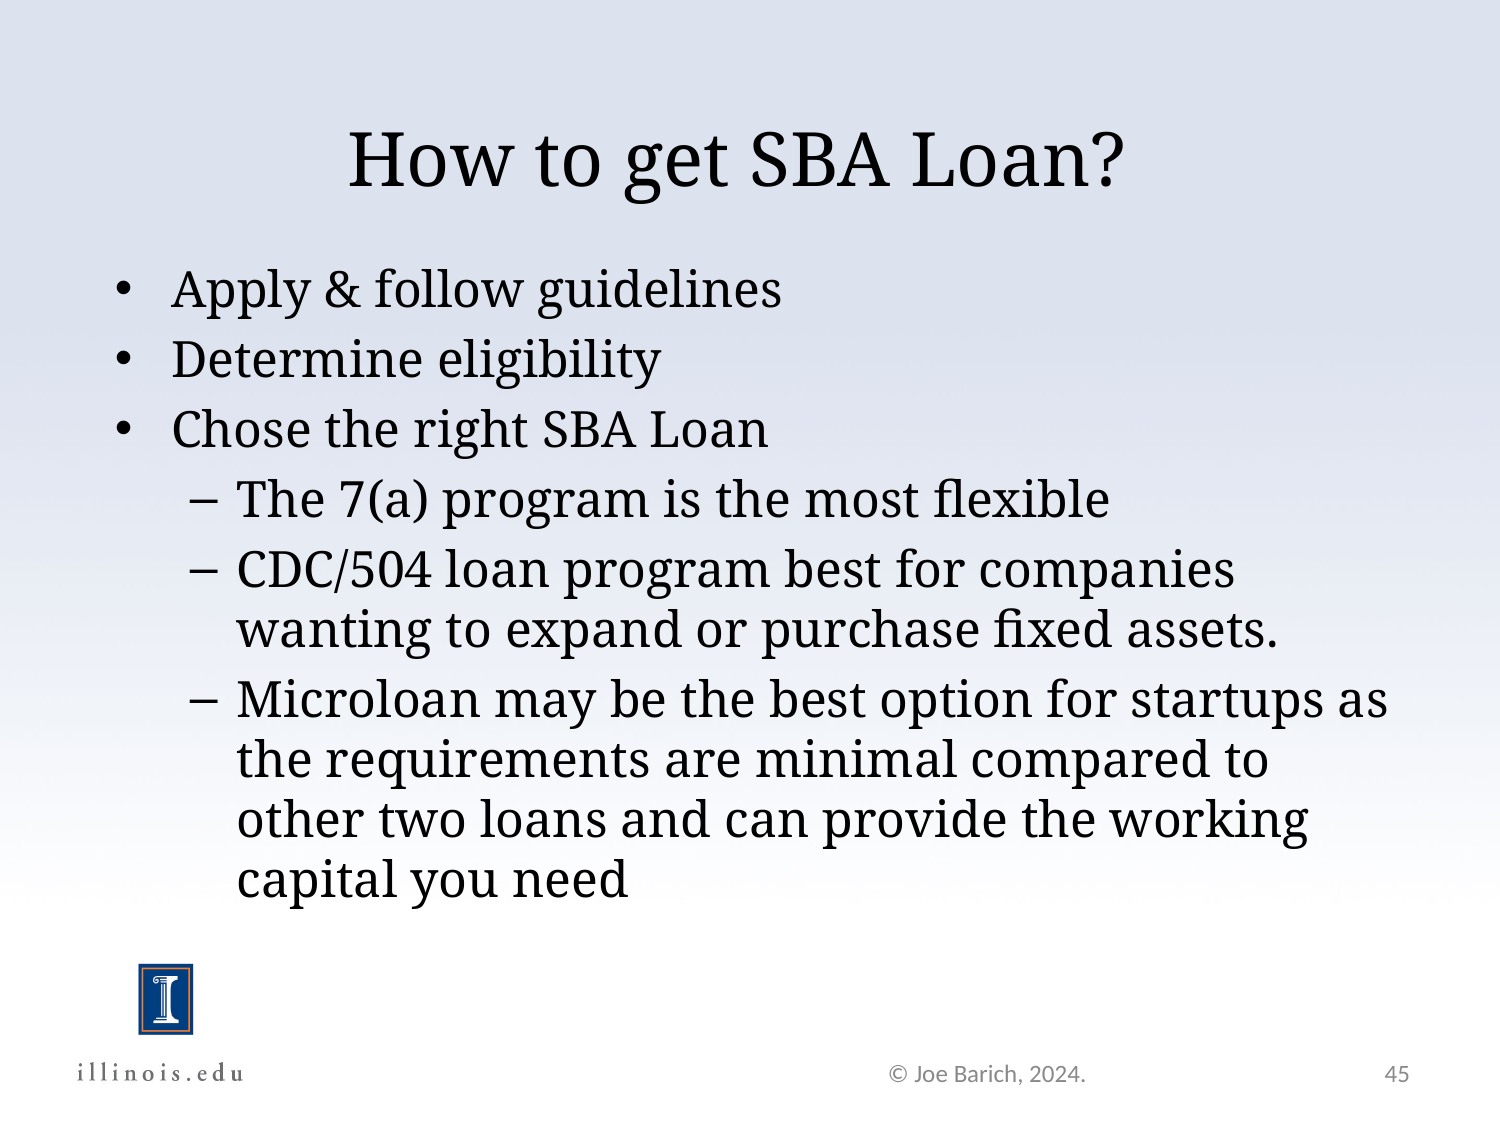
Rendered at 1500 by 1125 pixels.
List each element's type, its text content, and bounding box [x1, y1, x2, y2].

slide_number 45 [1250, 1042, 1425, 1103]
list Apply & follow guidelines Determine eligibility Chose the right SBA Loan The 7(a) program is the most flexible CDC/504 loan program best for companies wanting to expand or purchase fixed assets. Microloan may be the best option for startups as the requirements are minimal compared to other two loans and can provide the working capital you need [99, 249, 1425, 1013]
footer © Joe Barich, 2024. [750, 1042, 1225, 1103]
picture [0, 0, 1500, 1125]
title How to get SBA Loan? [62, 50, 1413, 263]
